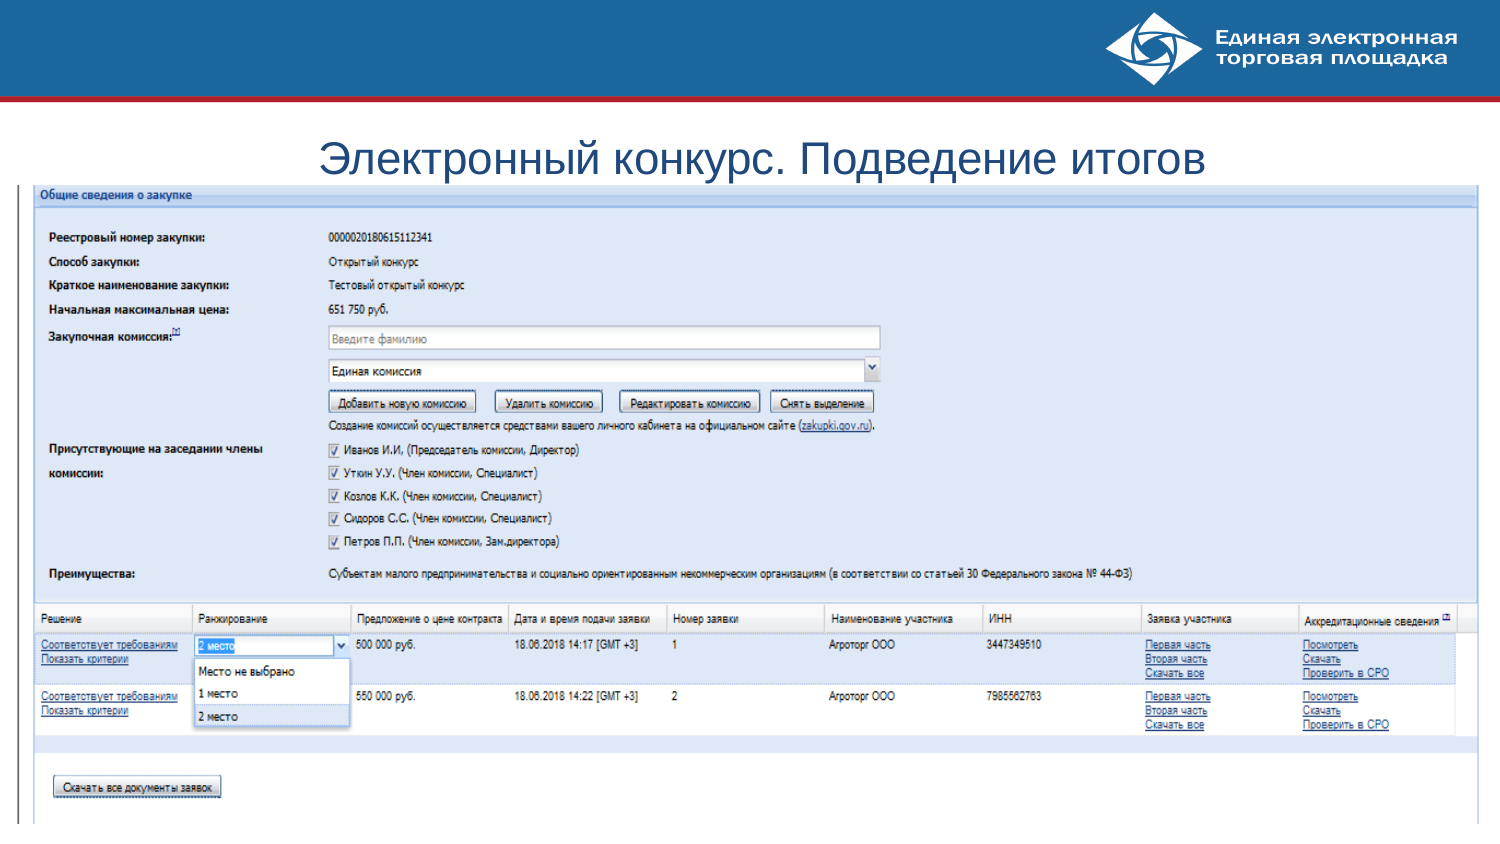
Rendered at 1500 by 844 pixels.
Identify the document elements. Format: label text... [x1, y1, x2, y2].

picture [0, 0, 1500, 844]
title Электронный конкурс. Подведение итогов [64, 83, 1459, 184]
